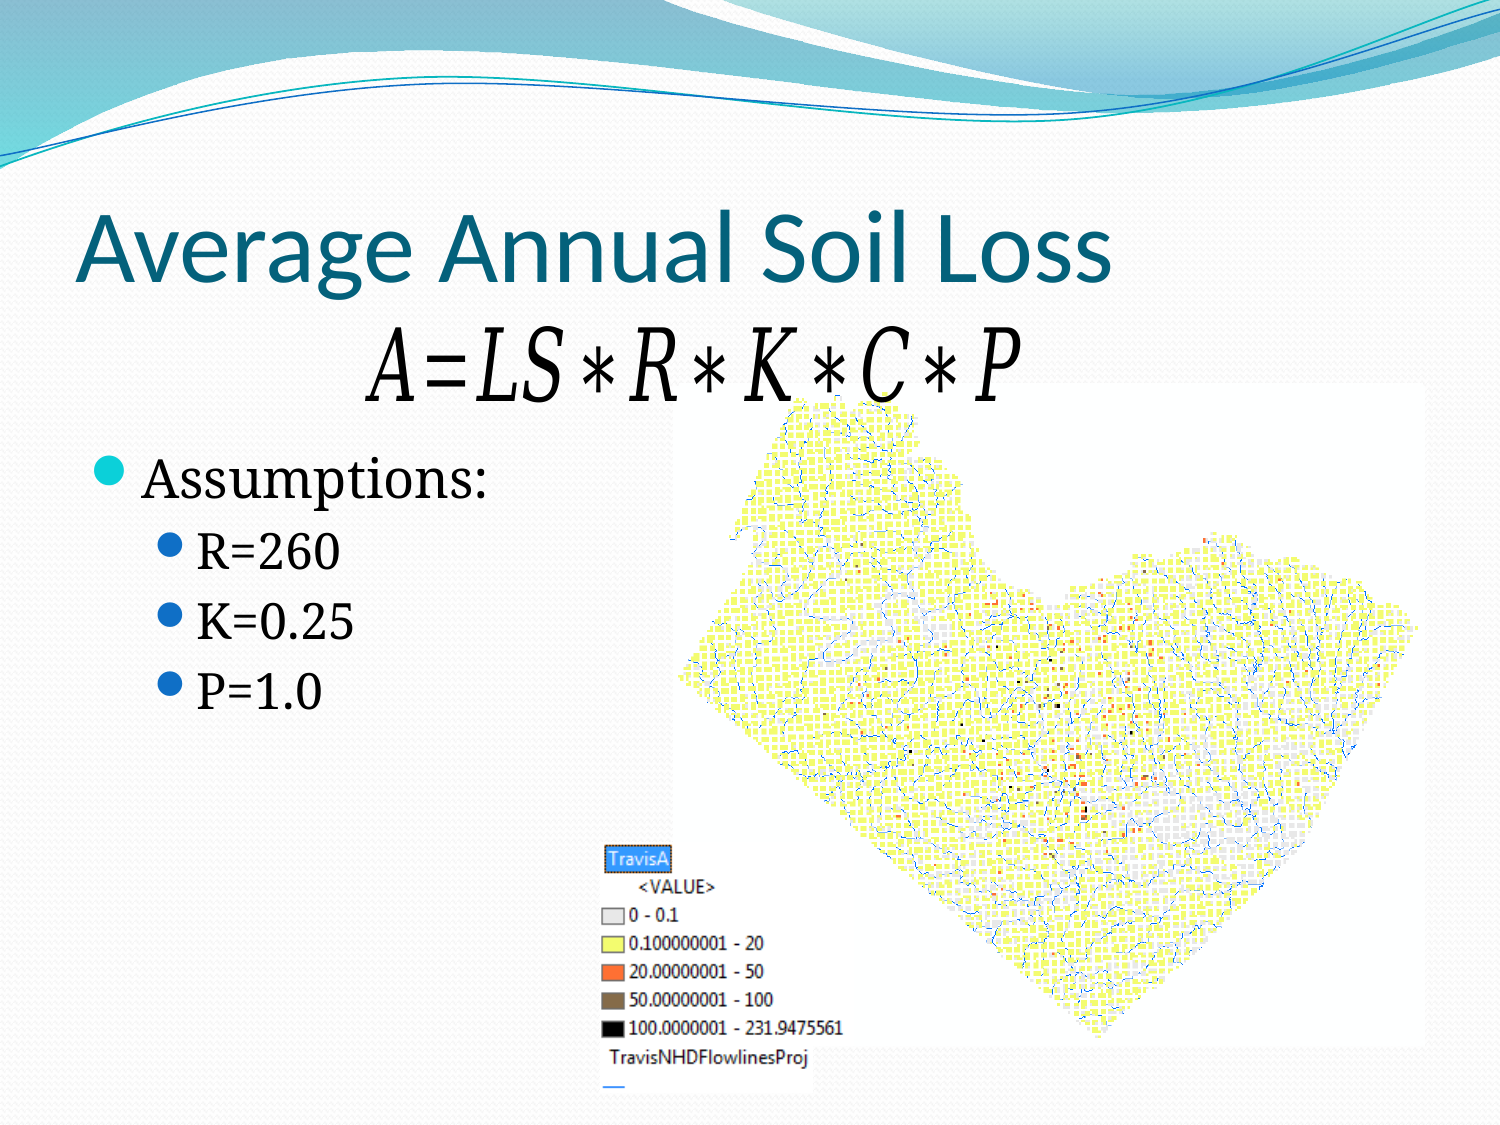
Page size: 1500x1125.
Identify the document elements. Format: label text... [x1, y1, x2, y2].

list Assumptions: R=260 K=0.25 P=1.0 [75, 437, 625, 1038]
title Average Annual Soil Loss [75, 115, 1425, 303]
picture [599, 1055, 813, 1093]
picture [599, 382, 1426, 1047]
